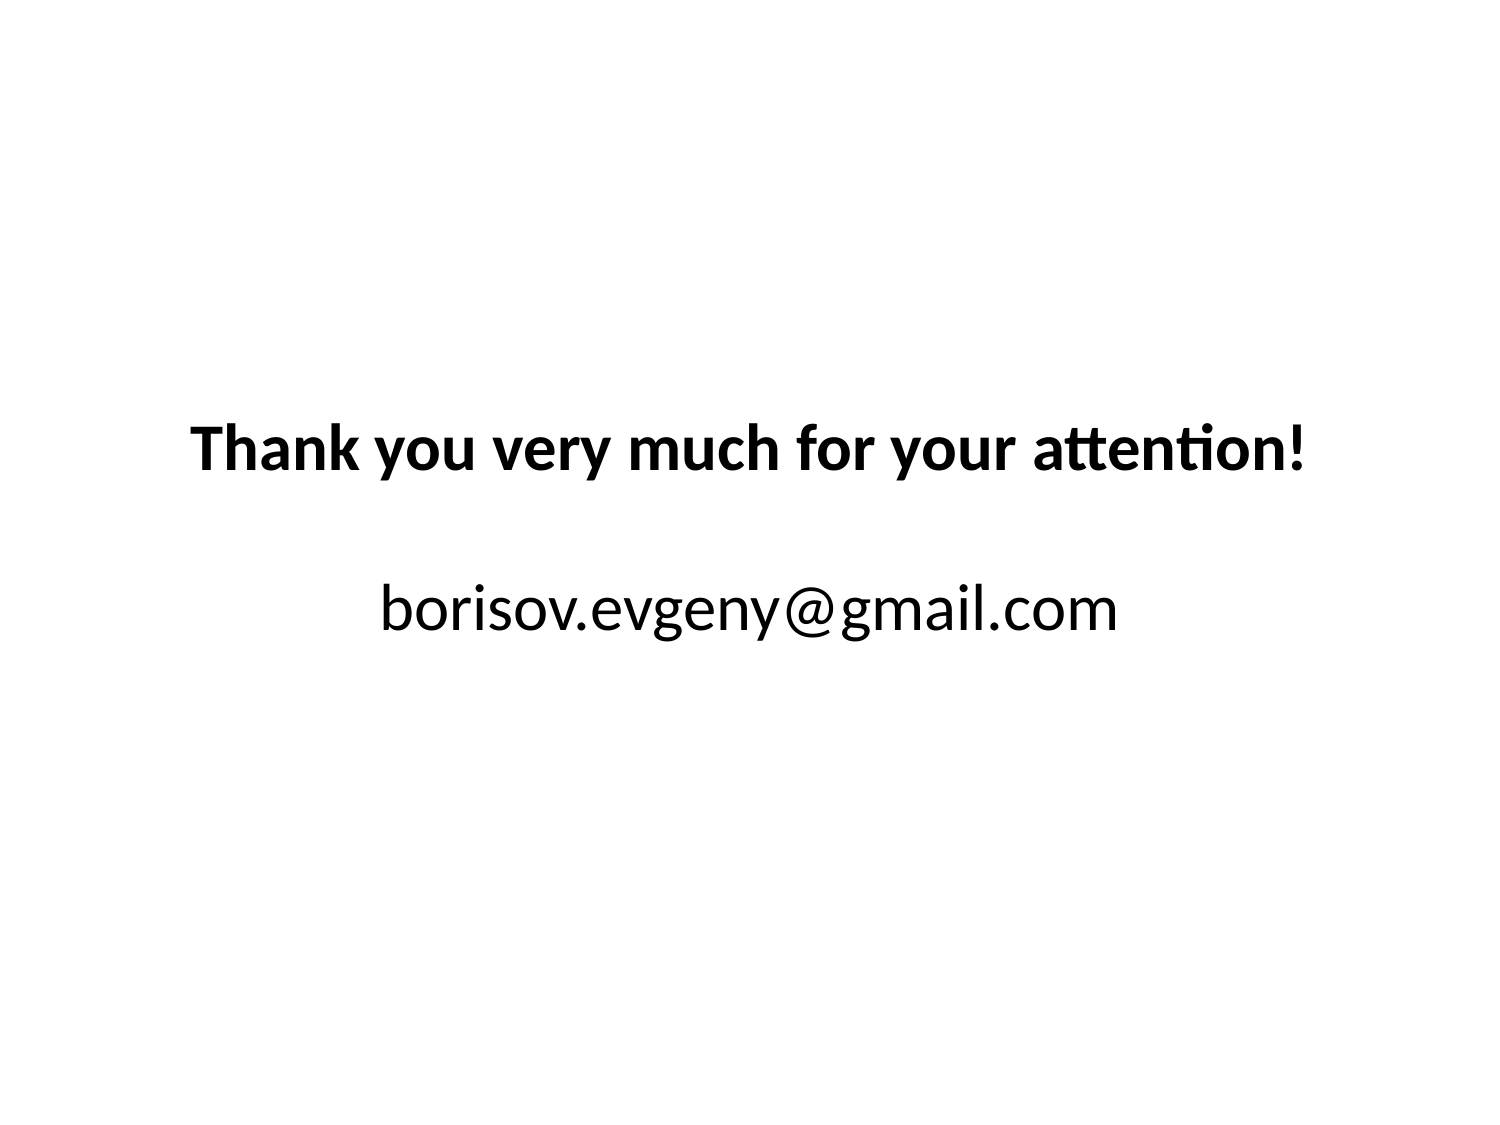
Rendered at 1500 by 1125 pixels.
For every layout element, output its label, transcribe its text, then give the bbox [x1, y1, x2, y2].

title Thank you very much for your attention! borisov.evgeny@gmail.com [75, 45, 1425, 1083]
